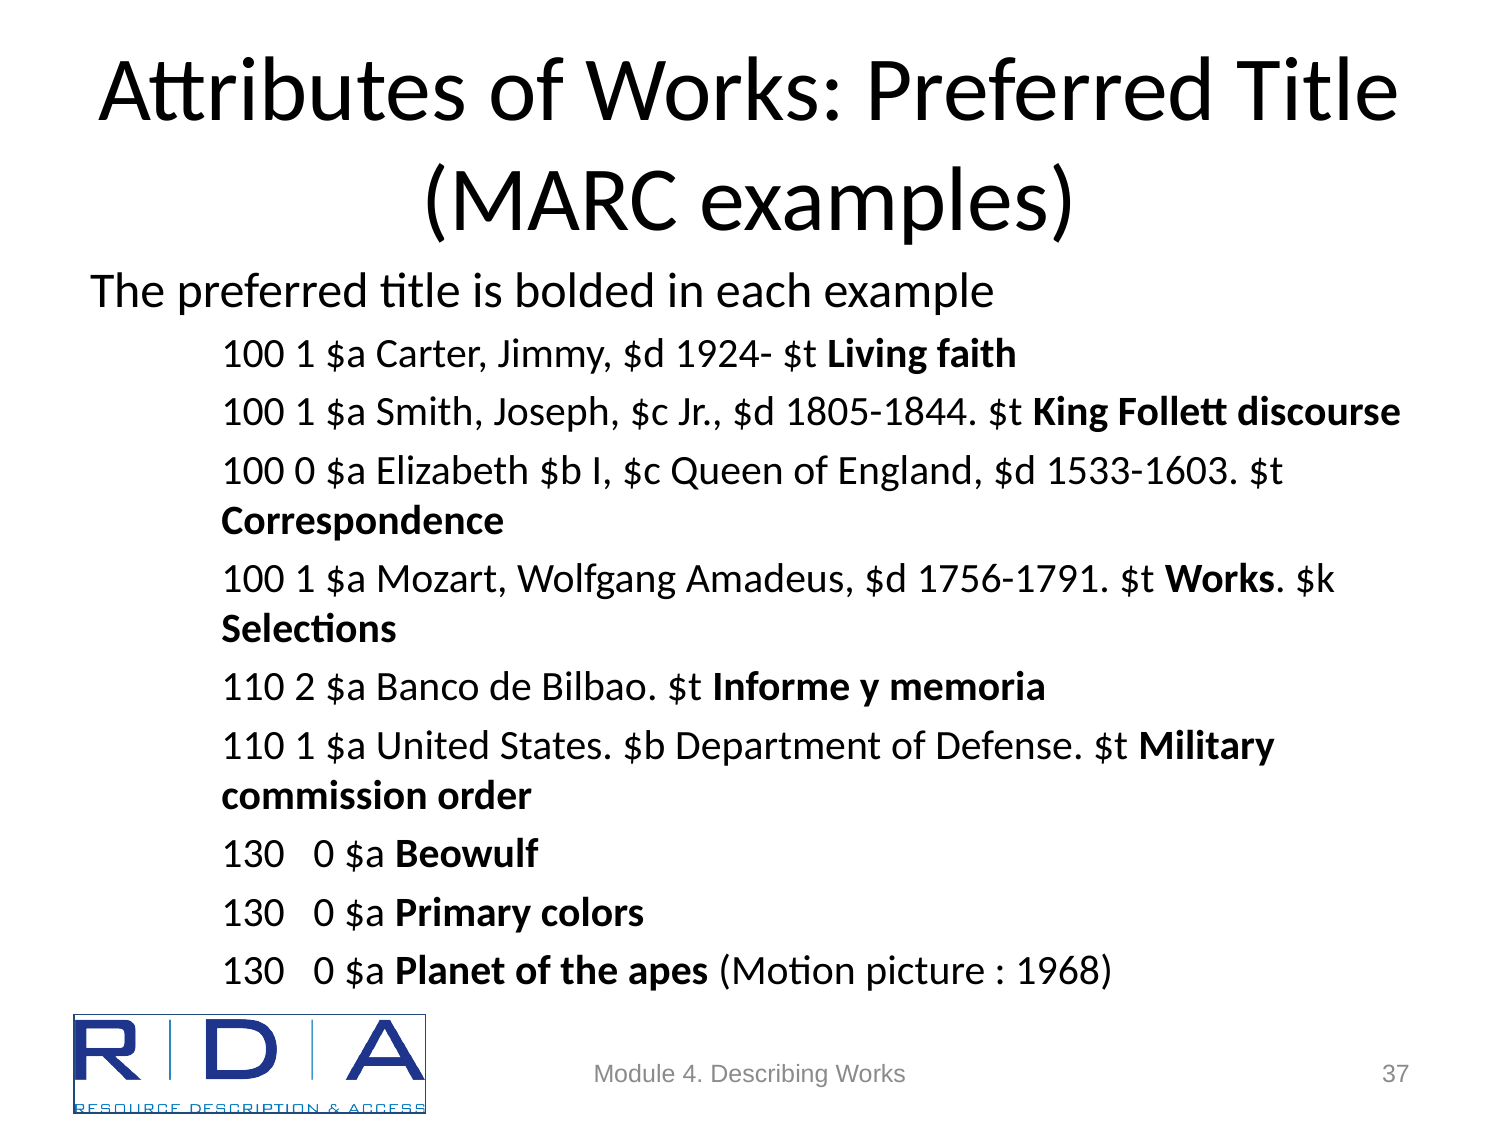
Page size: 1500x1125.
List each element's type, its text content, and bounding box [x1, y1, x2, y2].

picture [75, 1015, 425, 1112]
title Attributes of Works: Preferred Title (MARC examples) [75, 45, 1425, 233]
footer Module 4. Describing Works [512, 1042, 988, 1103]
list The preferred title is bolded in each example 100 1 $a Carter, Jimmy, $d 1924- $t Living faith 100 1 $a Smith, Joseph, $c Jr., $d 1805-1844. $t King Follett discourse 100 0 $a Elizabeth $b I, $c Queen of England, $d 1533-1603. $t Correspondence 100 1 $a Mozart, Wolfgang Amadeus, $d 1756-1791. $t Works. $k Selections 110 2 $a Banco de Bilbao. $t Informe y memoria 110 1 $a United States. $b Department of Defense. $t Military commission order 130 0 $a Beowulf 130 0 $a Primary colors 130 0 $a Planet of the apes (Motion picture : 1968) [75, 249, 1425, 993]
slide_number 37 [1074, 1042, 1425, 1103]
